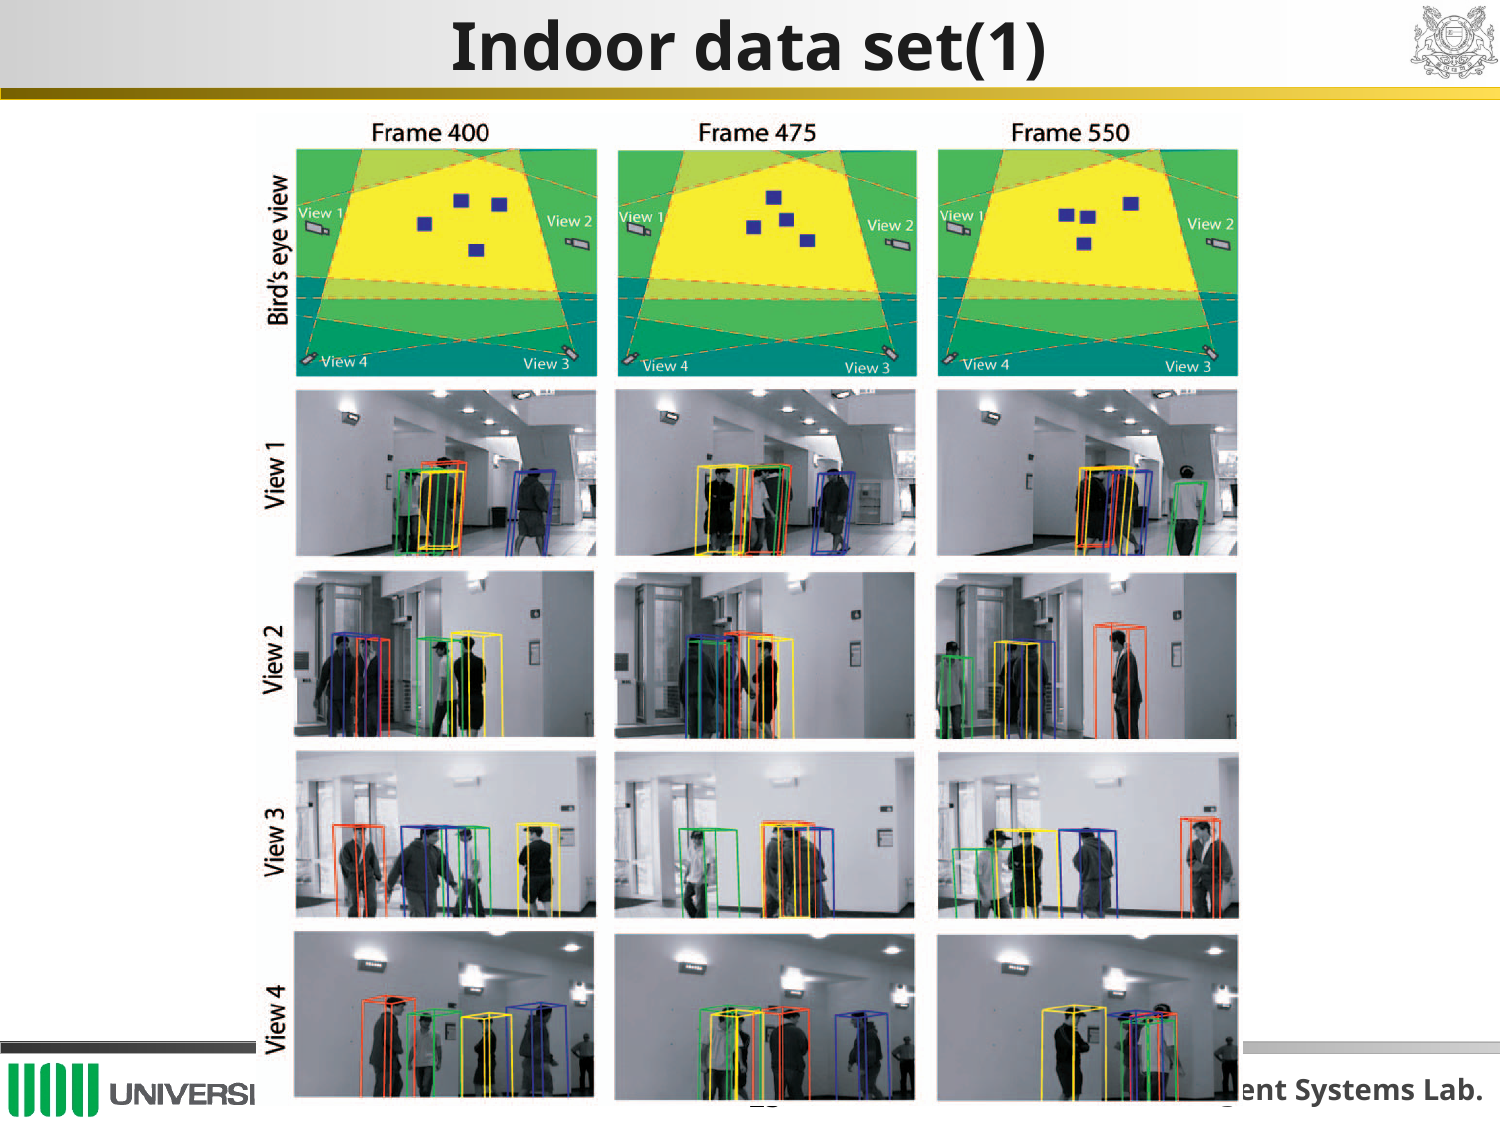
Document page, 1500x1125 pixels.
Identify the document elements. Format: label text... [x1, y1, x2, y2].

picture [5, 1058, 101, 1118]
picture [255, 113, 1244, 1107]
title Indoor data set(1) [0, 0, 1500, 88]
